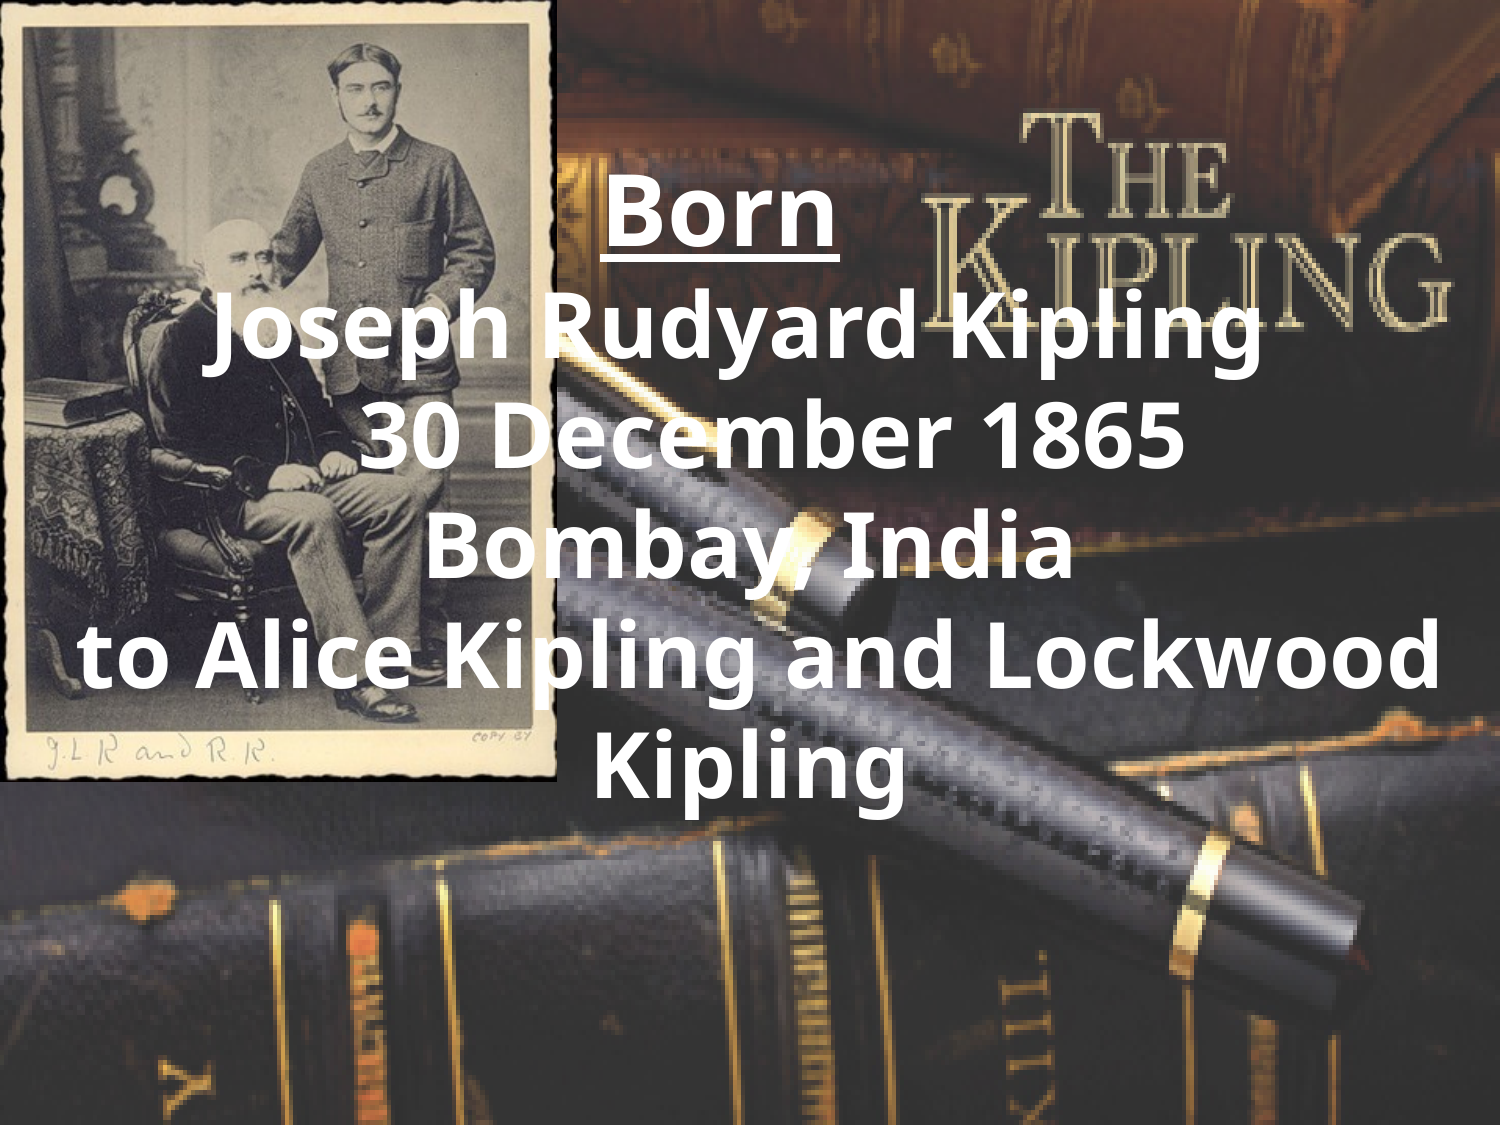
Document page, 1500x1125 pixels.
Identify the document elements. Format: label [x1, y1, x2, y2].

picture [0, 0, 557, 782]
list [0, 0, 1500, 1125]
